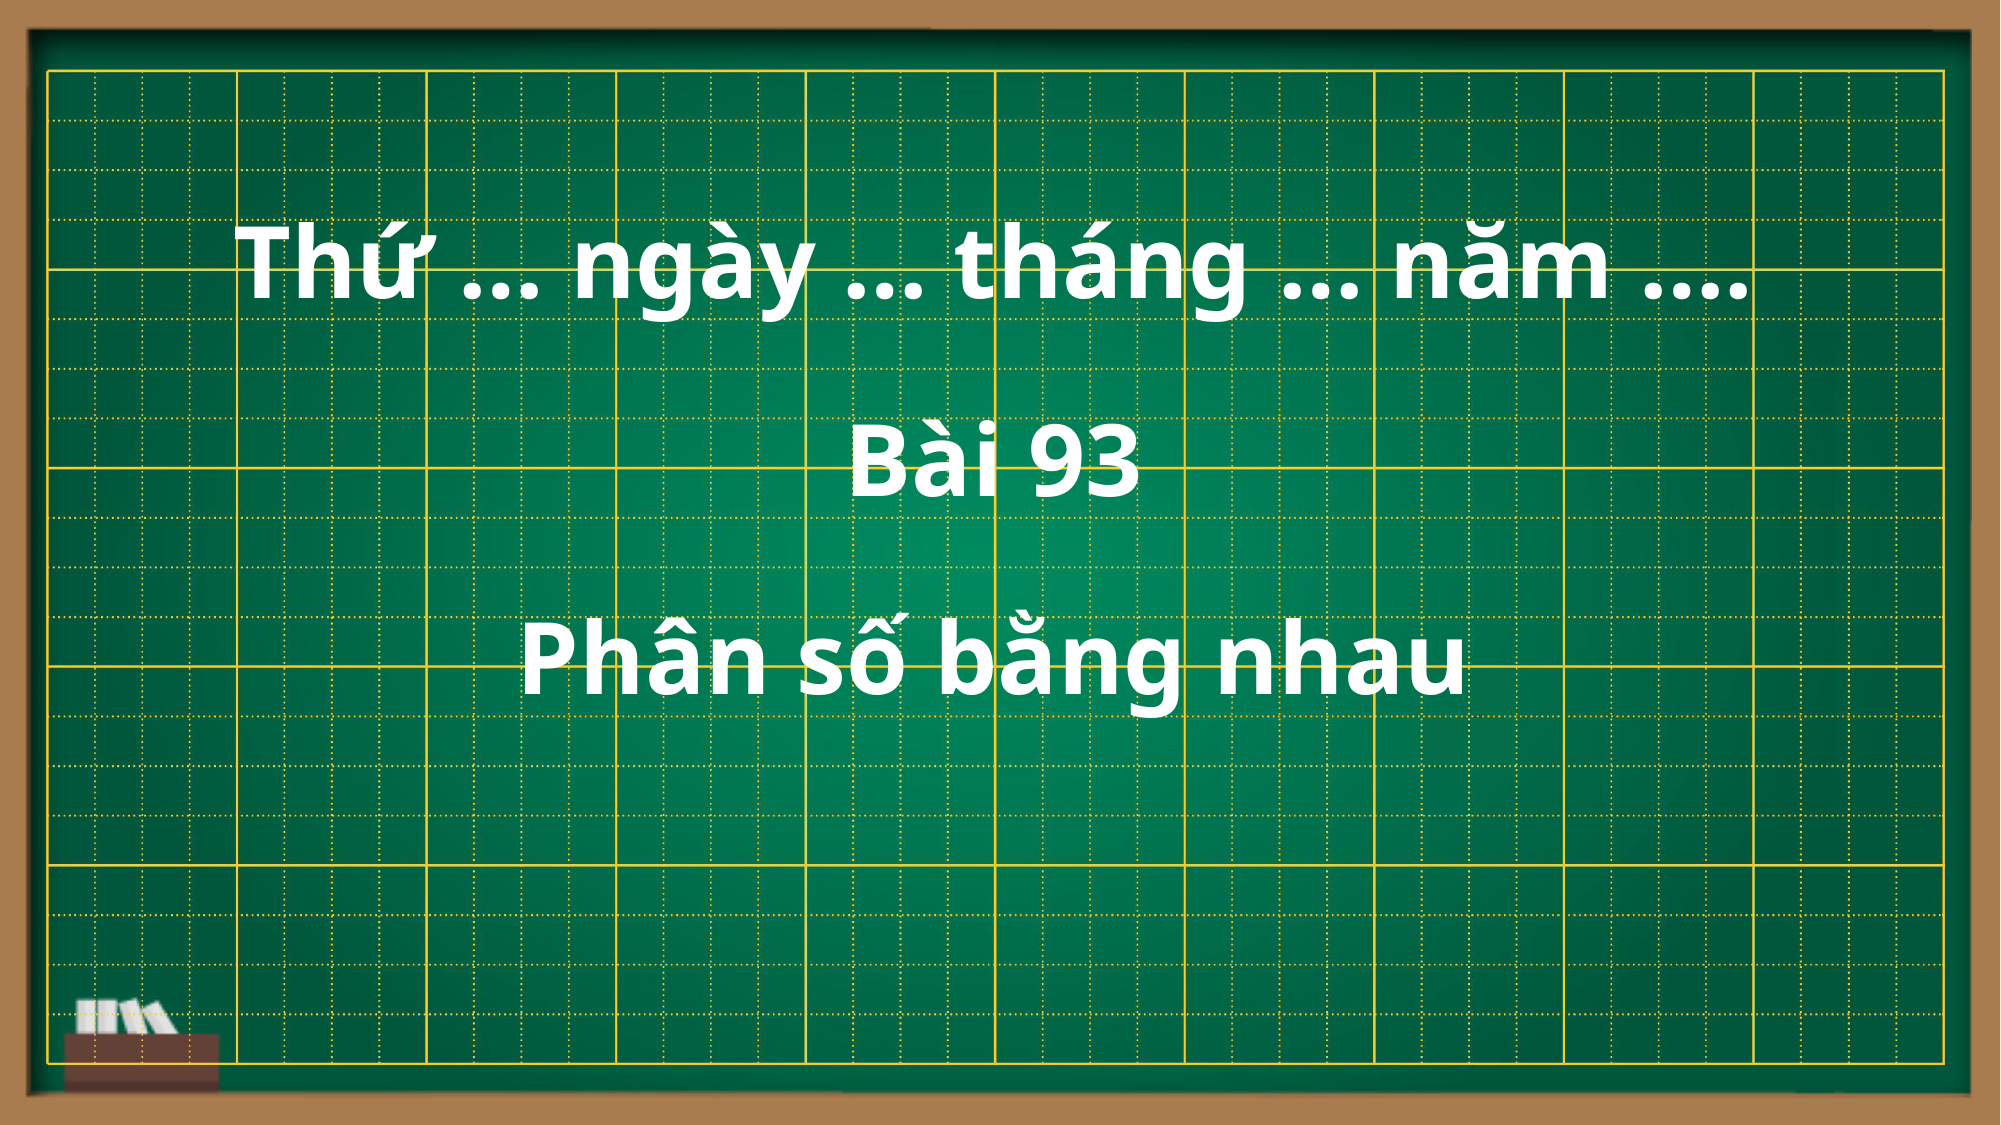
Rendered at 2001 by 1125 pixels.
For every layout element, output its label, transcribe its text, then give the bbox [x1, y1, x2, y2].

picture [0, 0, 2001, 1125]
text_box Thứ … ngày … tháng … năm …. Bài 93 Phân số bằng nhau [46, 120, 1942, 569]
